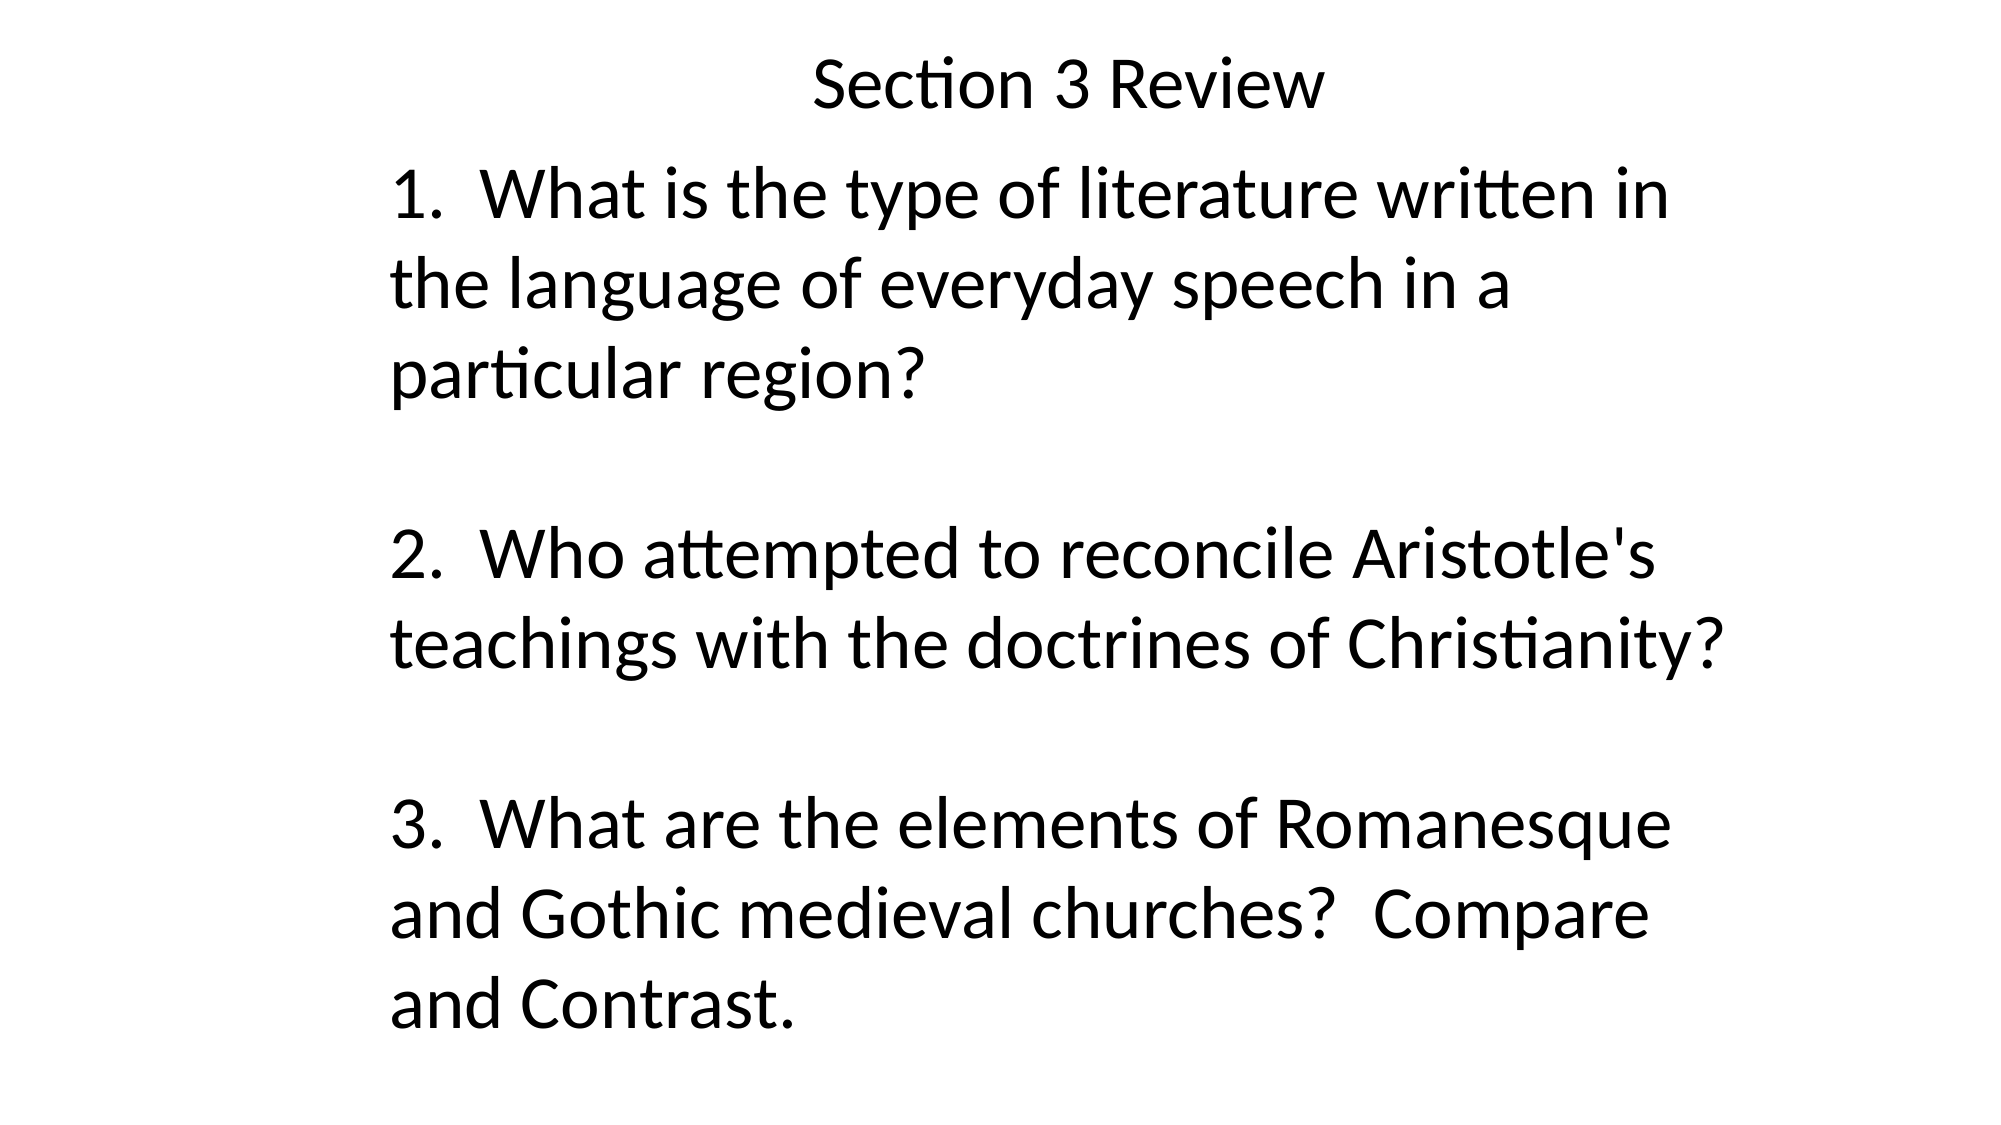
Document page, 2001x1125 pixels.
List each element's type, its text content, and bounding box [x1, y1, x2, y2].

text_box Section 3 Review 1. What is the type of literature written in the language of everyday speech in a particular region? 2. Who attempted to reconcile Aristotle's teachings with the doctrines of Christianity? 3. What are the elements of Romanesque and Gothic medieval churches? Compare and Contrast. [374, 26, 1765, 1052]
